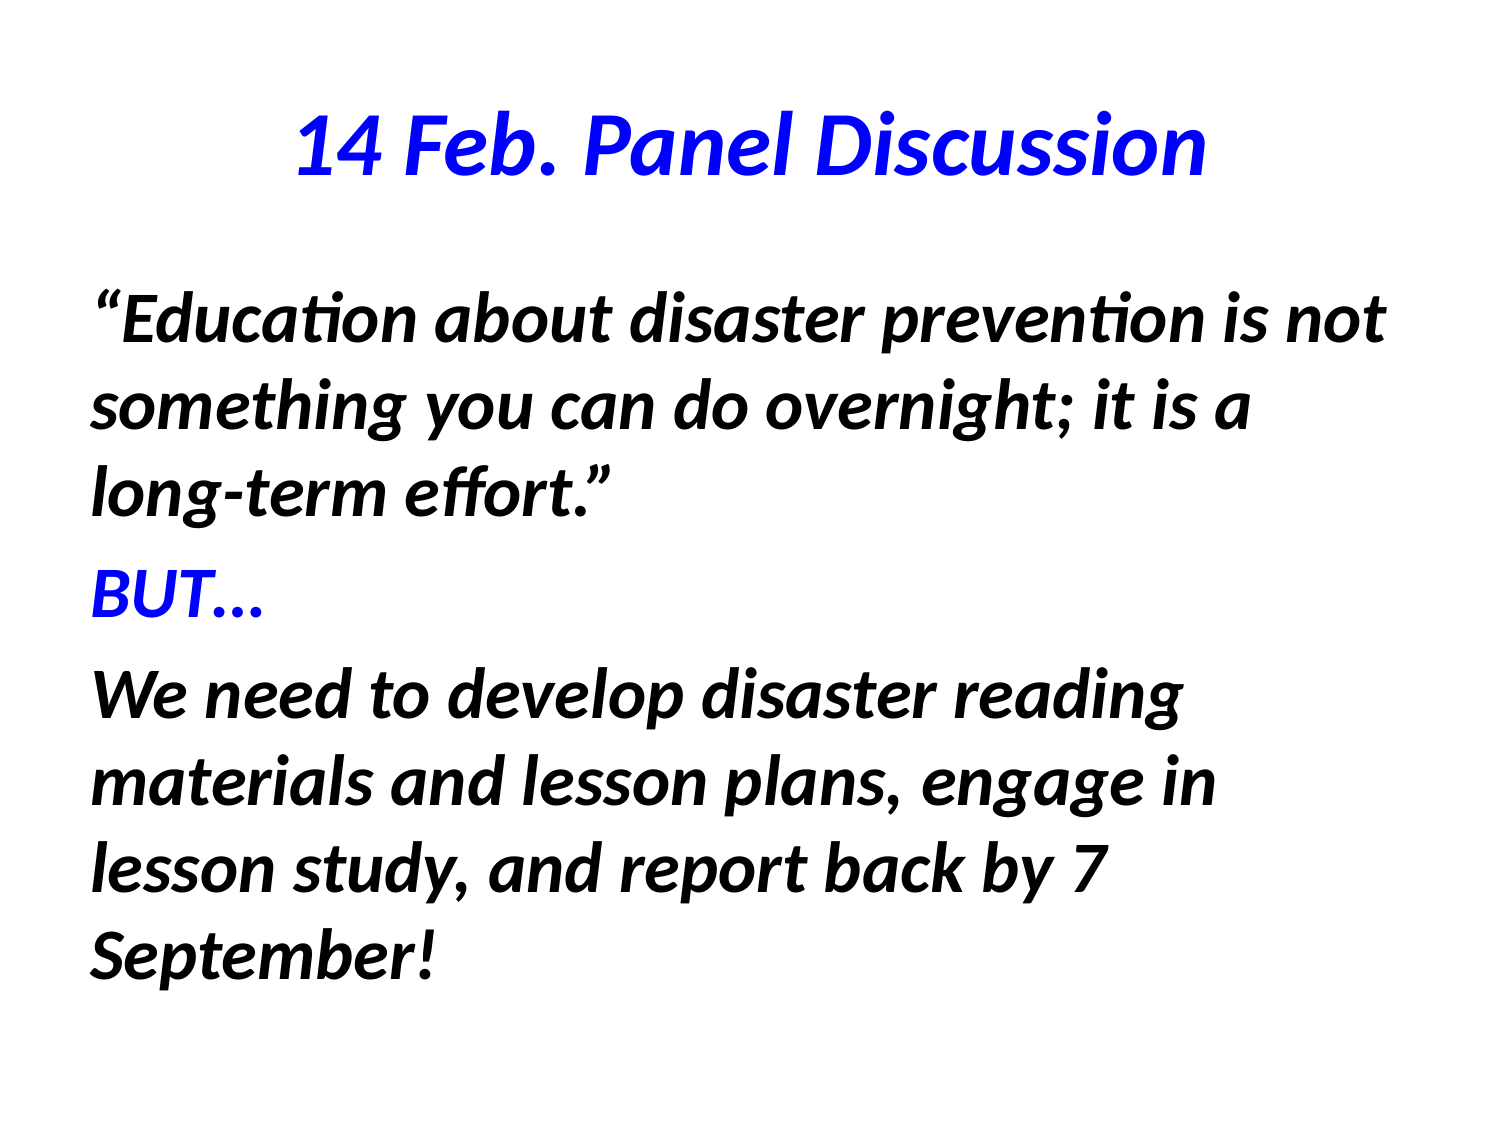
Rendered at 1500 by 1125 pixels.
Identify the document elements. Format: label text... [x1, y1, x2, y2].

list “Education about disaster prevention is not something you can do overnight; it is a long-term effort.” BUT… We need to develop disaster reading materials and lesson plans, engage in lesson study, and report back by 7 September! [75, 262, 1425, 1005]
title 14 Feb. Panel Discussion [75, 45, 1425, 233]
